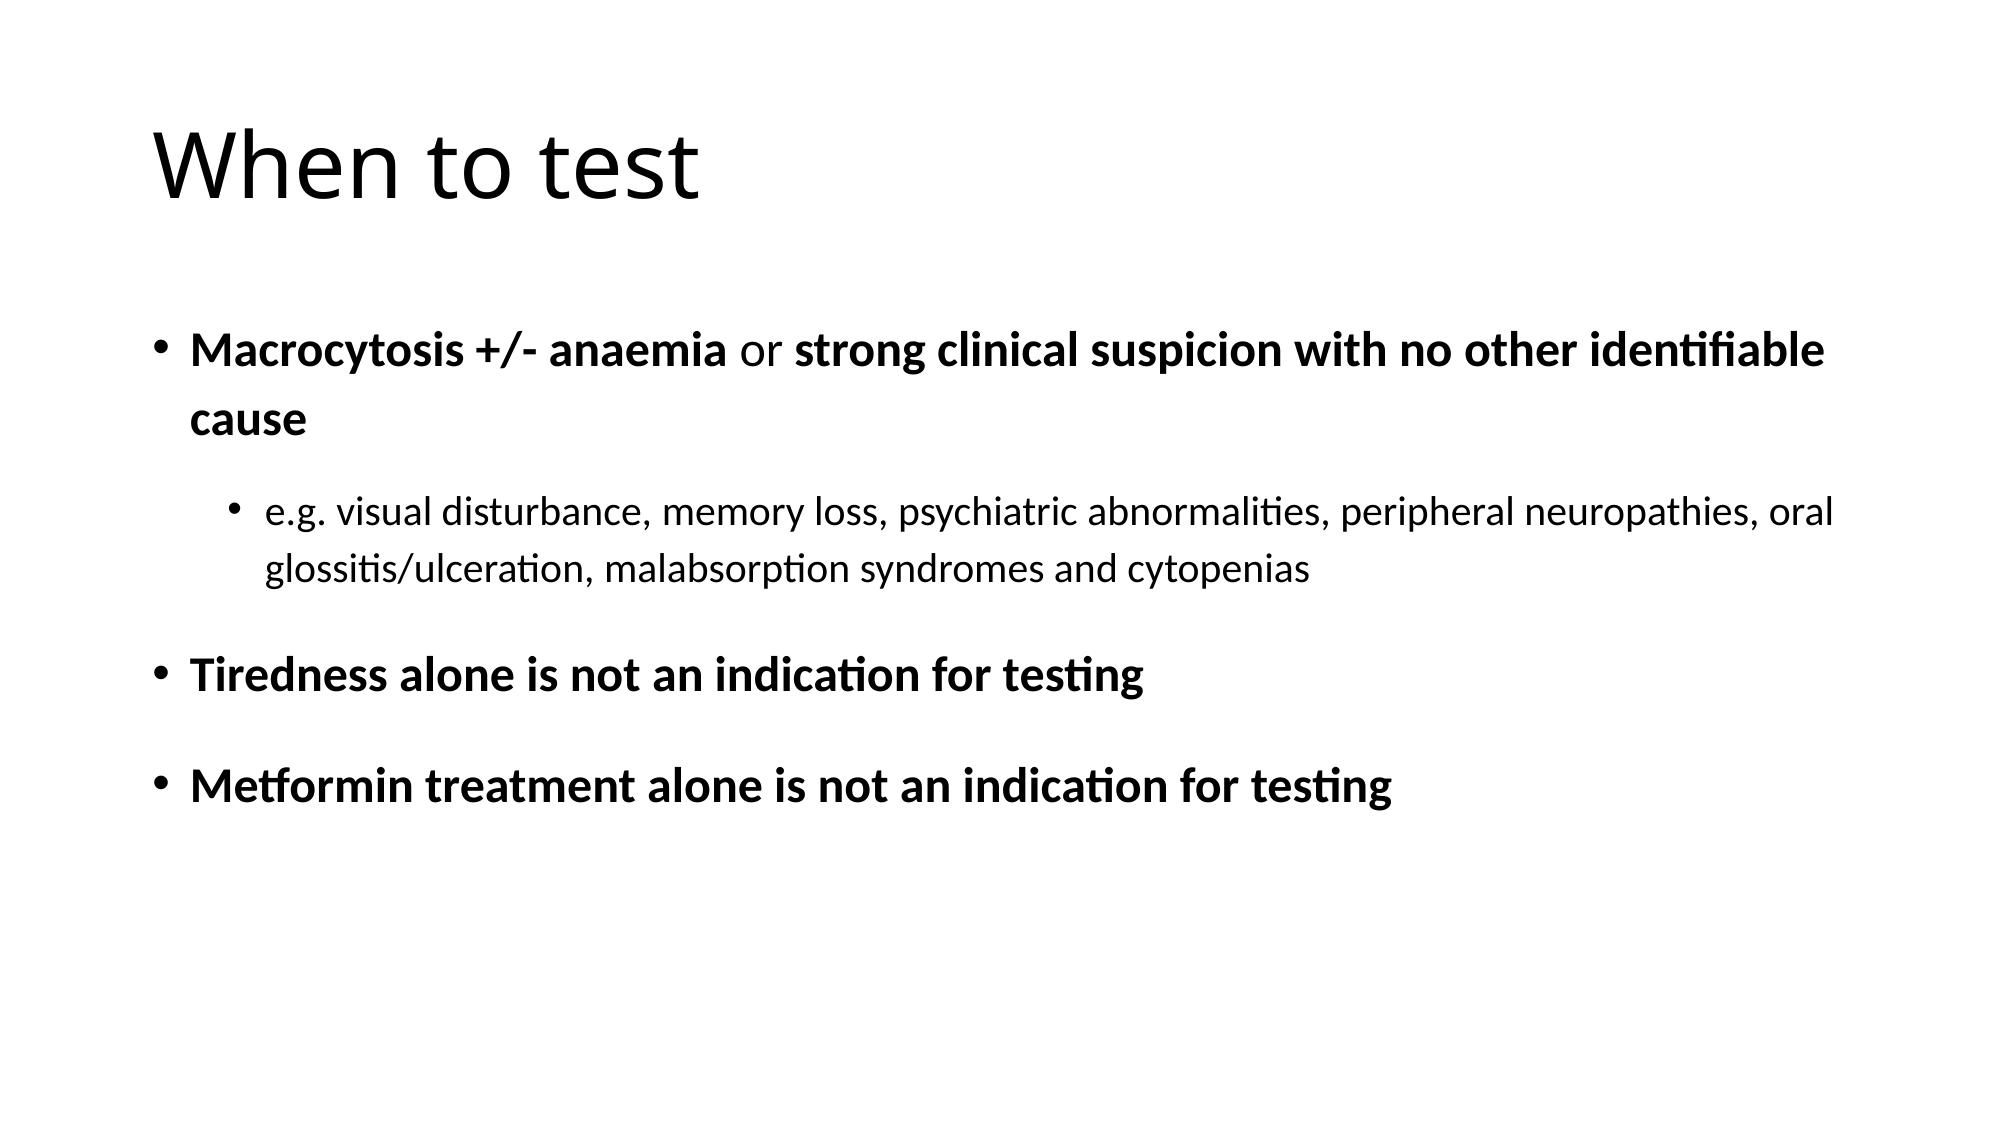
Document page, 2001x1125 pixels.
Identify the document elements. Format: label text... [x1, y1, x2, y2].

title When to test [137, 59, 1863, 278]
list Macrocytosis +/- anaemia or strong clinical suspicion with no other identifiable cause e.g. visual disturbance, memory loss, psychiatric abnormalities, peripheral neuropathies, oral glossitis/ulceration, malabsorption syndromes and cytopenias Tiredness alone is not an indication for testing Metformin treatment alone is not an indication for testing [137, 299, 1863, 1014]
